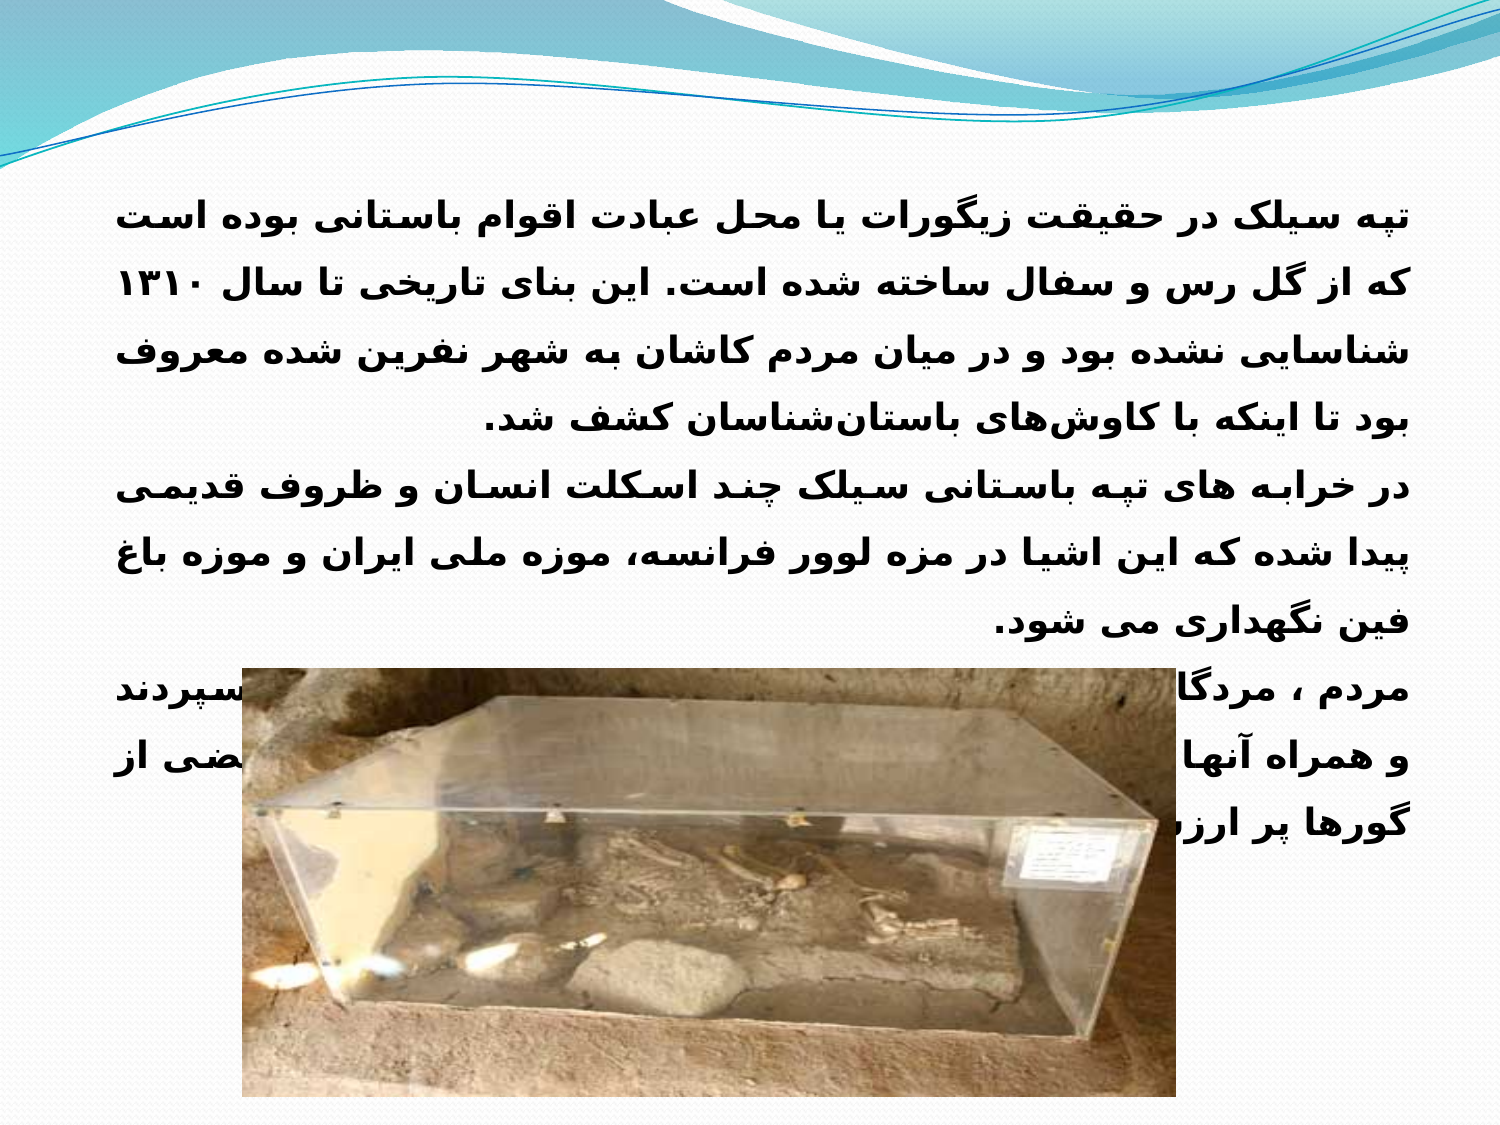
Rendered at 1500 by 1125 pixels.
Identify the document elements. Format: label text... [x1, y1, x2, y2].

picture [241, 668, 1176, 1098]
text_box تپه سیلک در حقیقت زیگورات یا محل عبادت اقوام باستانی بوده است که از گل رس و سفال ساخته شده است. این بنای تاریخی تا سال ۱۳۱۰ شناسایی نشده بود و در میان مردم کاشان به شهر نفرین شده معروف بود تا اینکه با کاوش‌های باستان‌شناسان کشف شد. در خرابه های تپه باستانی سیلک چند اسکلت انسان و ظروف قدیمی پیدا شده که این اشیا در مزه لوور فرانسه، موزه ملی ایران و موزه باغ فین نگهداری می شود. مردم ، مردگان خود را در قبرها به صورت «چمپاته» به خاک می‌سپردند و همراه آنها در گورشان اشیایی قرار می‌دادند و این اشیا در بعضی از گورها پر ارزش و زیاد بود و در بعضی دیگر کم و بی‌ارزش. [100, 160, 1426, 851]
